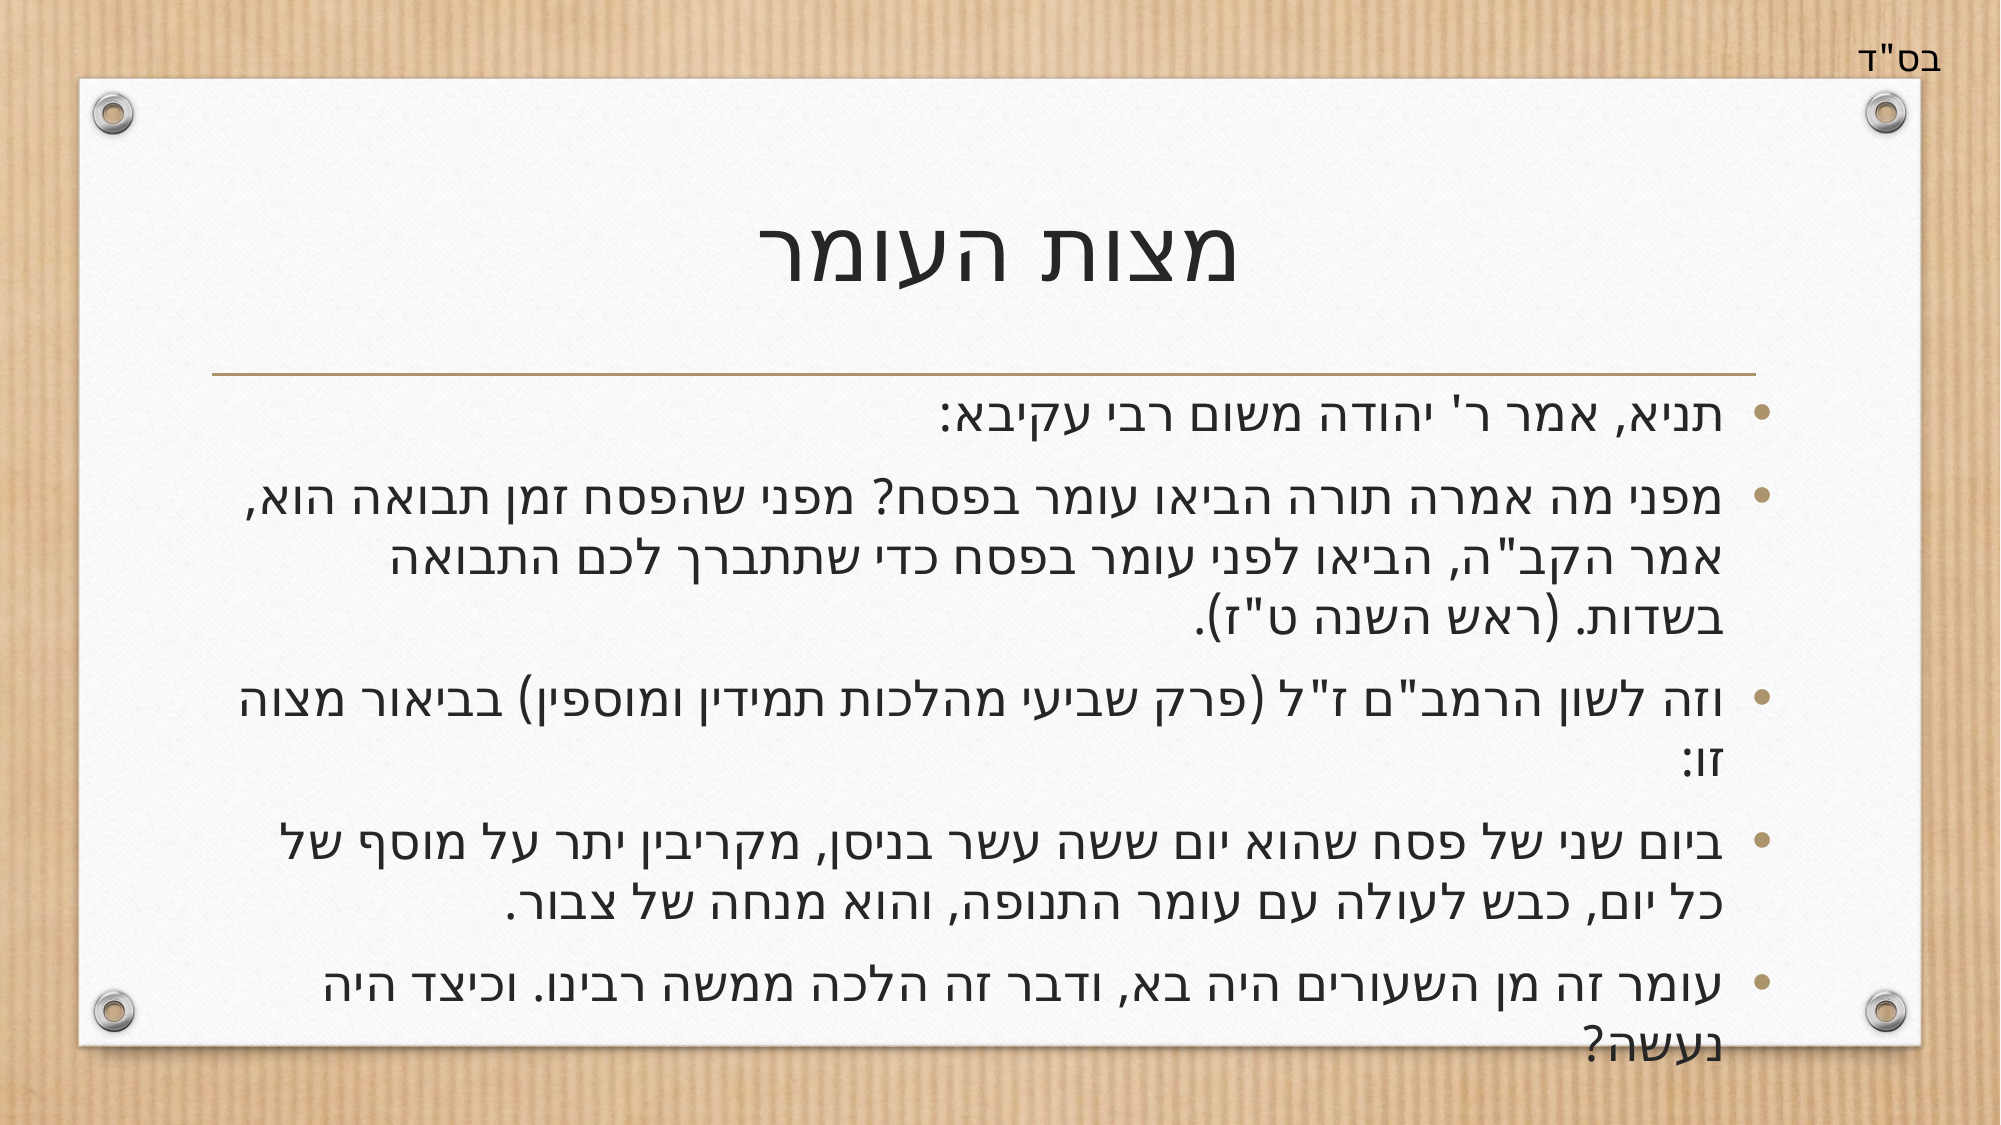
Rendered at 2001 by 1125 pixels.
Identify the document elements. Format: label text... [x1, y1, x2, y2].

title מצות העומר [212, 161, 1788, 330]
picture [0, 0, 2001, 1125]
list תניא, אמר ר' יהודה משום רבי עקיבא: מפני מה אמרה תורה הביאו עומר בפסח? מפני שהפסח זמן תבואה הוא, אמר הקב"ה, הביאו לפני עומר בפסח כדי שתתברך לכם התבואה בשדות. (ראש השנה ט"ז). וזה לשון הרמב"ם ז"ל (פרק שביעי מהלכות תמידין ומוספין) בביאור מצוה זו: ביום שני של פסח שהוא יום ששה עשר בניסן, מקריבין יתר על מוסף של כל יום, כבש לעולה עם עומר התנופה, והוא מנחה של צבור. עומר זה מן השעורים היה בא, ודבר זה הלכה ממשה רבינו. וכיצד היה נעשה? [212, 374, 1788, 964]
